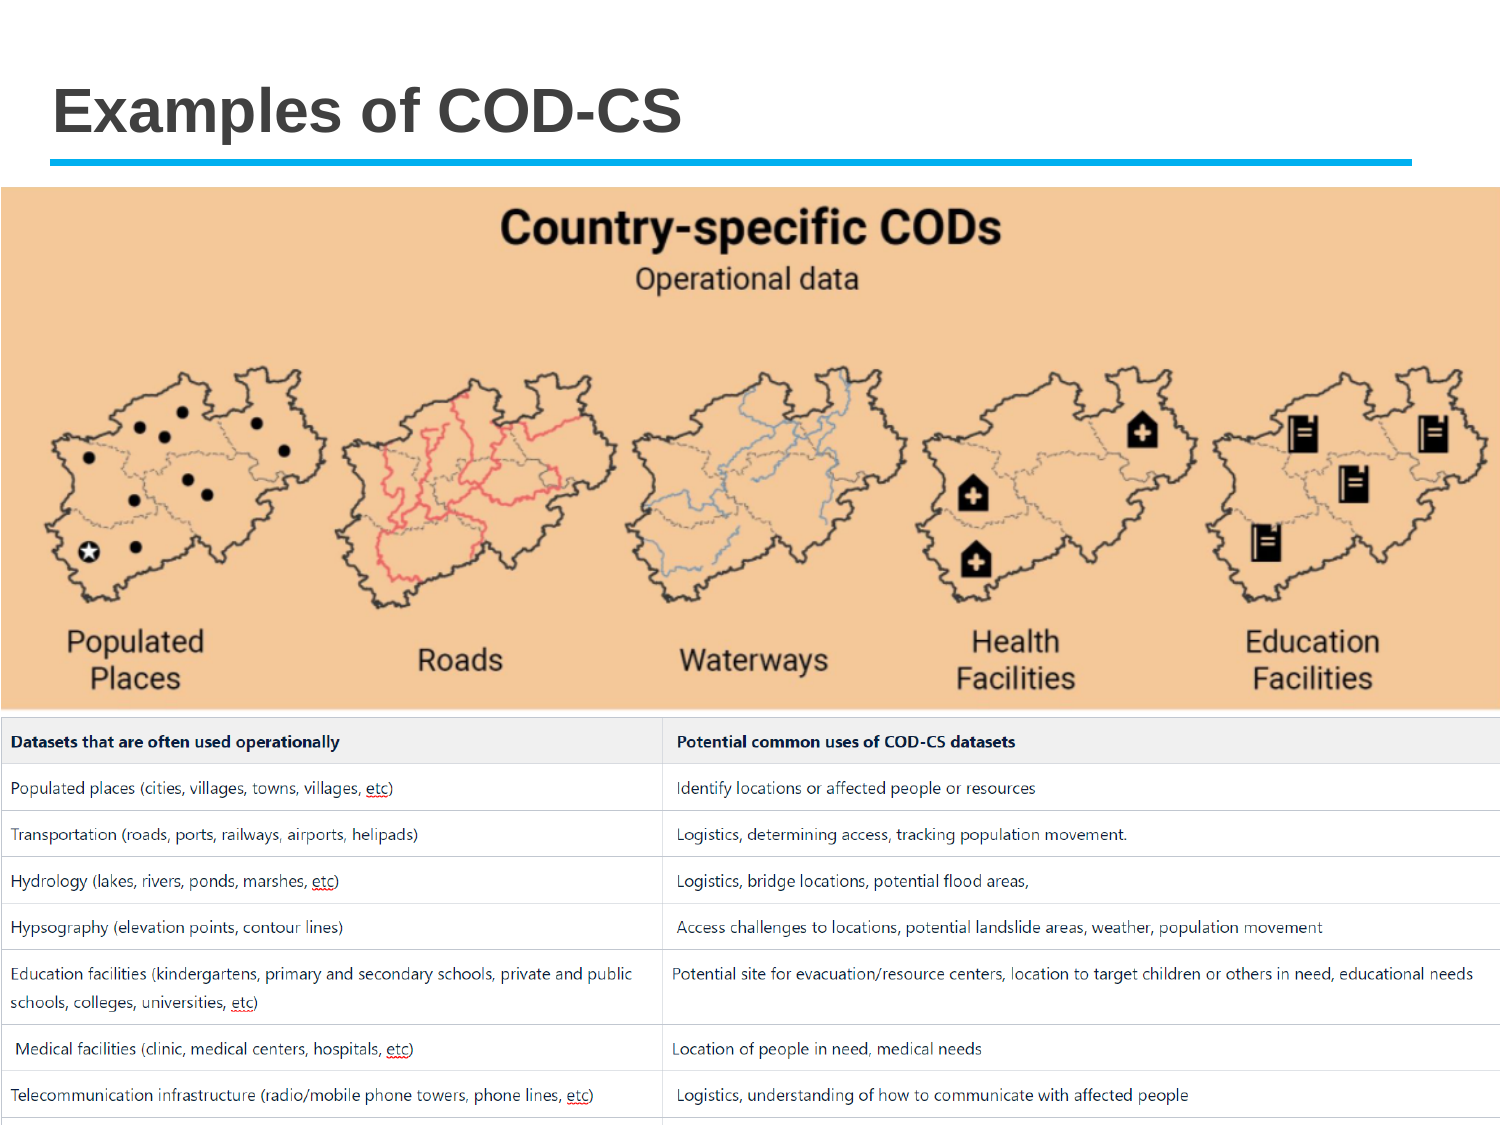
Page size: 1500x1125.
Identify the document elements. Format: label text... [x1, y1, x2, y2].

text_box Examples of COD-CS [37, 62, 1463, 186]
picture [0, 187, 1500, 713]
picture [0, 715, 1500, 1125]
